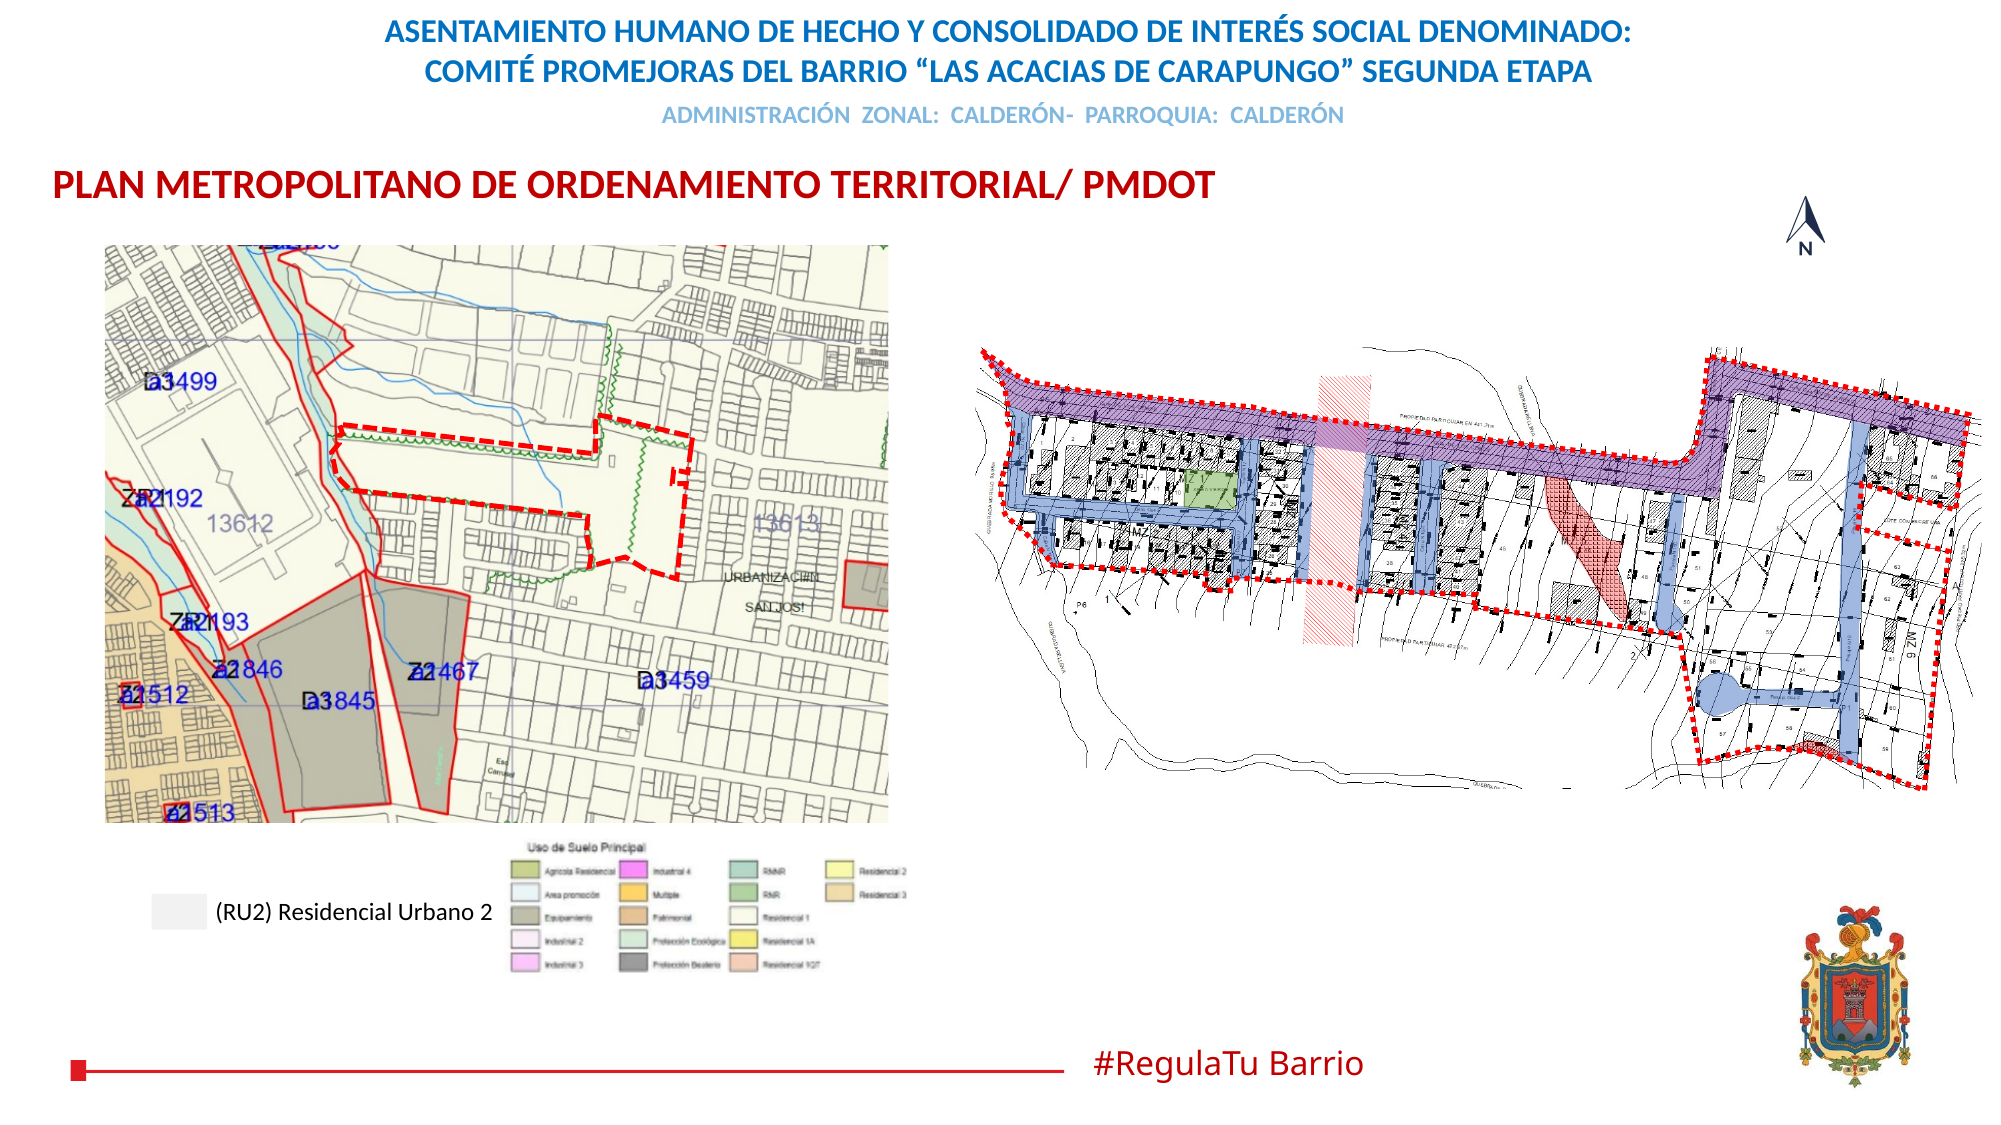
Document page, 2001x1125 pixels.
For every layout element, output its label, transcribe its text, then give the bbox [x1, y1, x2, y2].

text_box ADMINISTRACIÓN ZONAL: CALDERÓN- PARROQUIA: CALDERÓN [553, 97, 1454, 137]
picture [975, 347, 1982, 790]
picture [104, 245, 889, 823]
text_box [70, 890, 1980, 1116]
picture [504, 832, 914, 998]
text_box ASENTAMIENTO HUMANO DE HECHO Y CONSOLIDADO DE INTERÉS SOCIAL DENOMINADO: COMITÉ PROMEJORAS DEL BARRIO “LAS ACACIAS DE CARAPUNGO” SEGUNDA ETAPA [126, 1, 1900, 97]
picture [1773, 193, 1838, 258]
text_box PLAN METROPOLITANO DE ORDENAMIENTO TERRITORIAL/ PMDOT [37, 148, 1735, 214]
